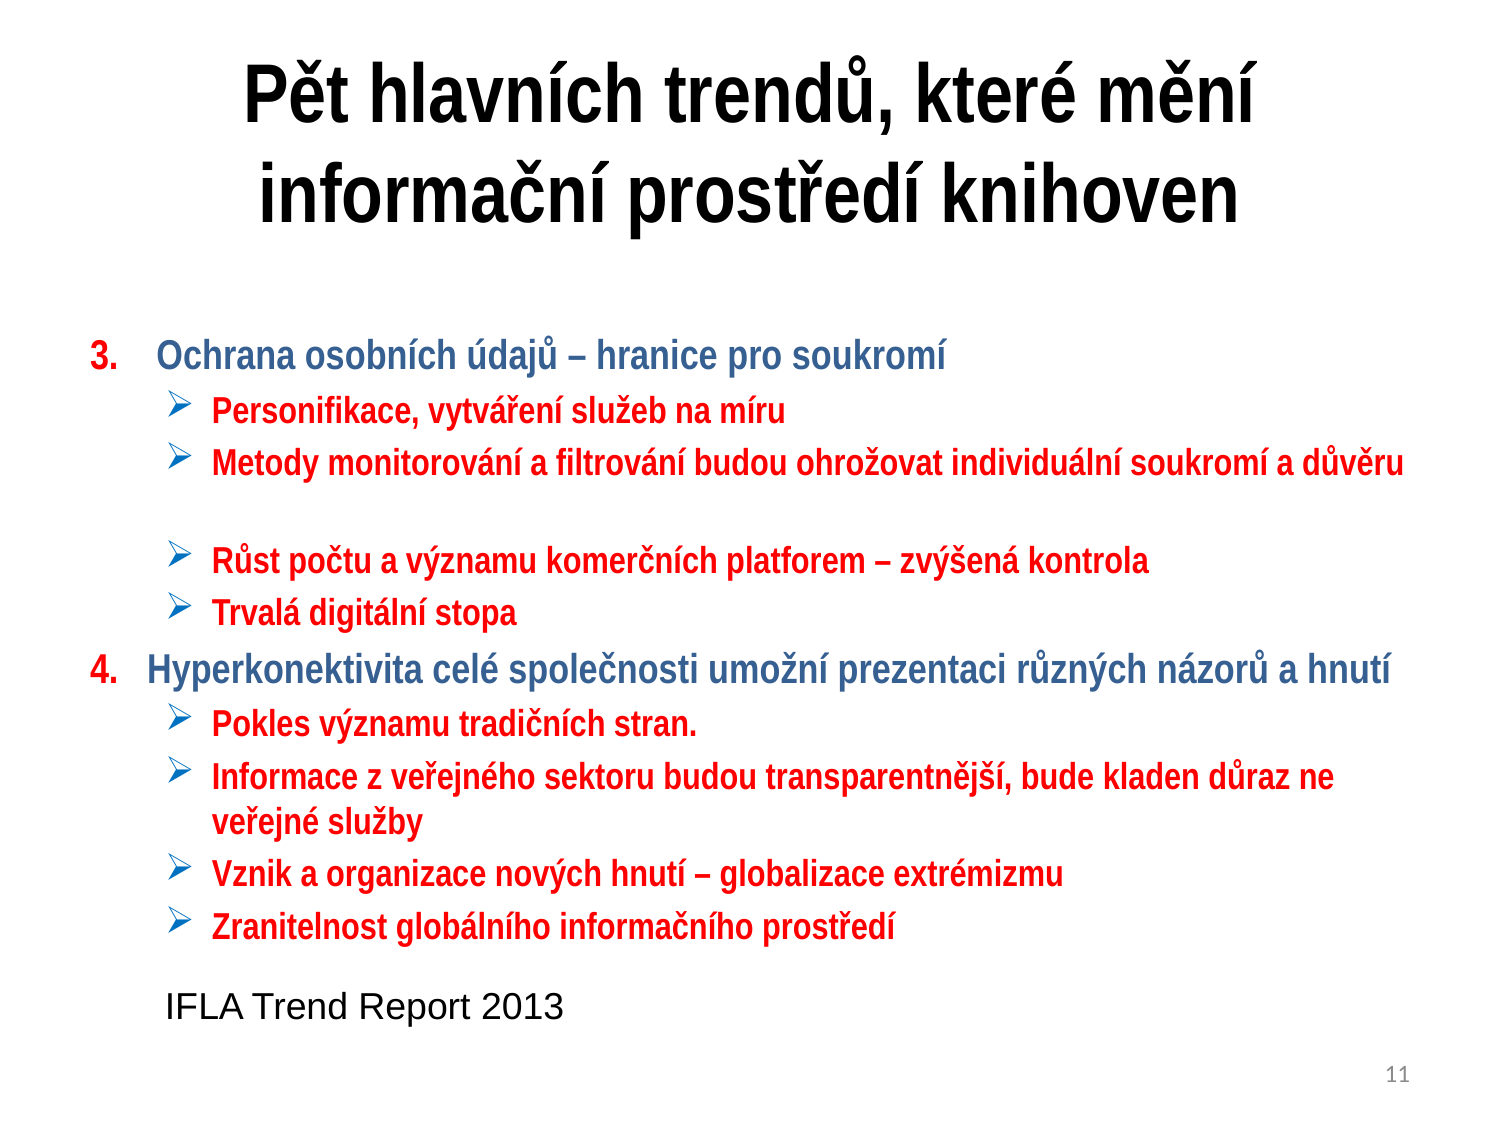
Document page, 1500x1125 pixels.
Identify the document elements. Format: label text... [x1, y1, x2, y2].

text_box IFLA Trend Report 2013 [150, 974, 580, 1034]
slide_number 11 [1074, 1042, 1425, 1103]
list 3. Ochrana osobních údajů – hranice pro soukromí Personifikace, vytváření služeb na míru Metody monitorování a filtrování budou ohrožovat individuální soukromí a důvěru Růst počtu a významu komerčních platforem – zvýšená kontrola Trvalá digitální stopa 4. Hyperkonektivita celé společnosti umožní prezentaci různých názorů a hnutí Pokles významu tradičních stran. Informace z veřejného sektoru budou transparentnější, bude kladen důraz ne veřejné služby Vznik a organizace nových hnutí – globalizace extrémizmu Zranitelnost globálního informačního prostředí [75, 262, 1425, 1005]
title Pět hlavních trendů, které mění informační prostředí knihoven [75, 45, 1425, 233]
